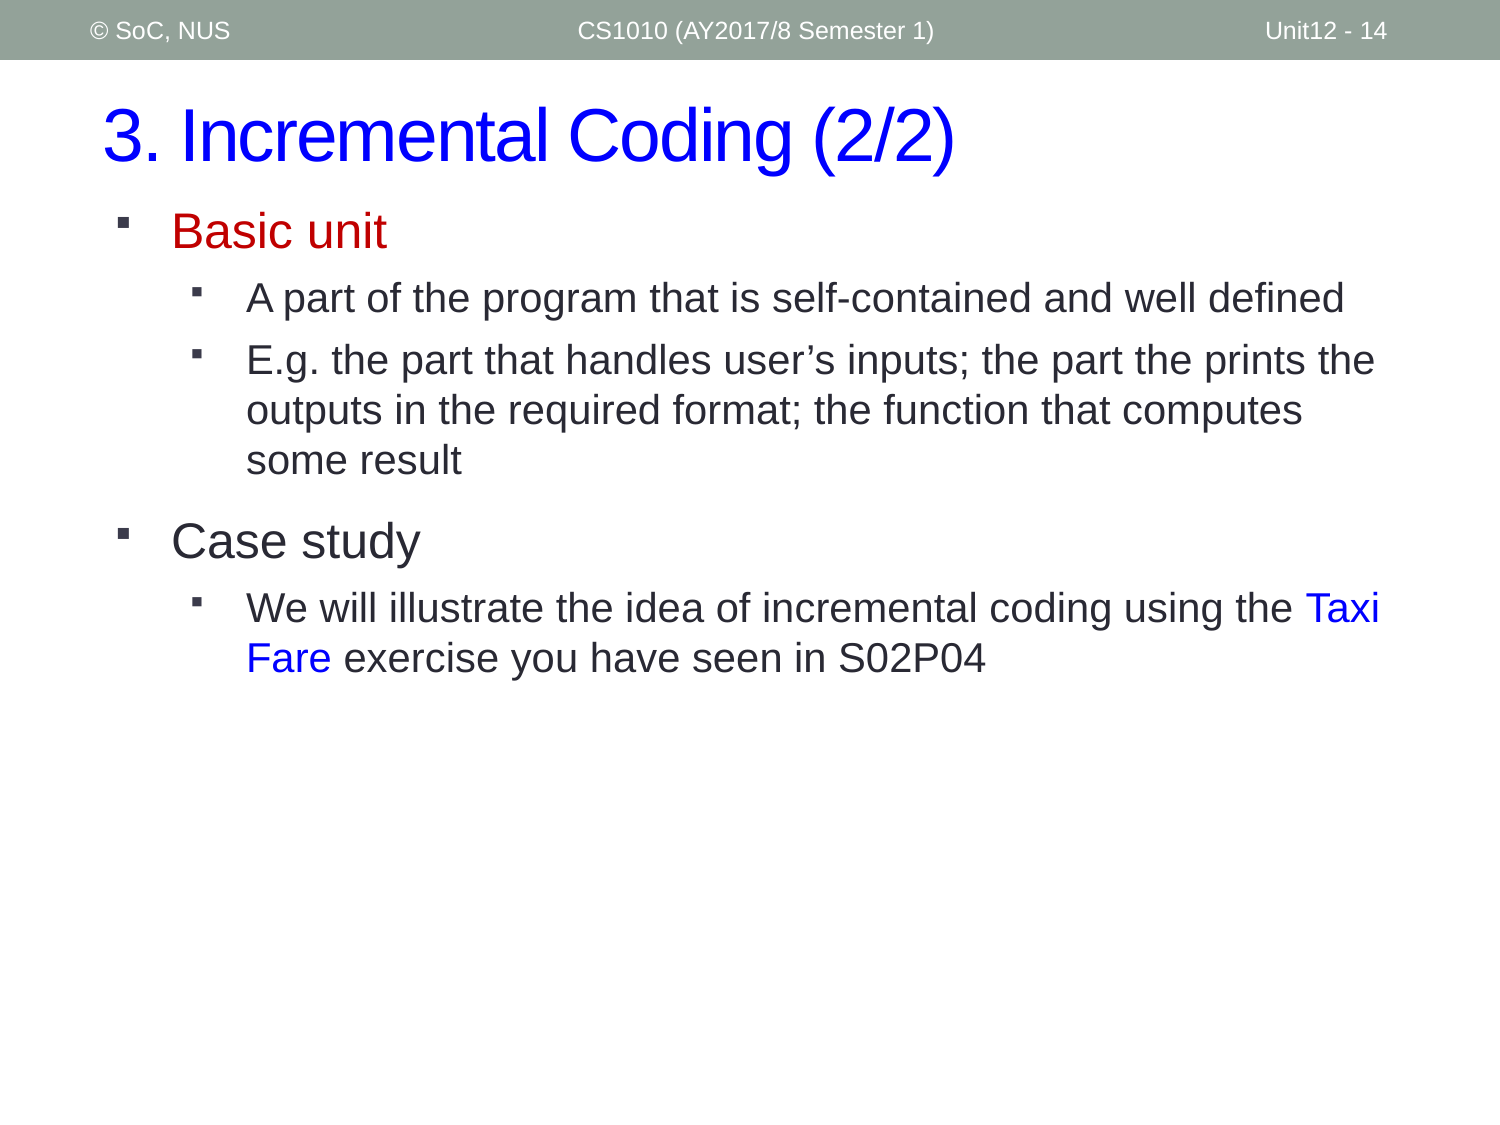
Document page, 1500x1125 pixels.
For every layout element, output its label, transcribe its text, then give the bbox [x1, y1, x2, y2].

slide_number Unit12 - 14 [1250, 3, 1425, 57]
footer CS1010 (AY2017/8 Semester 1) [562, 3, 1238, 57]
slide_number © SoC, NUS [75, 3, 550, 57]
text_box Basic unit A part of the program that is self-contained and well defined E.g. the part that handles user’s inputs; the part the prints the outputs in the required format; the function that computes some result Case study We will illustrate the idea of incremental coding using the Taxi Fare exercise you have seen in S02P04 [99, 190, 1398, 1073]
title 3. Incremental Coding (2/2) [87, 62, 1463, 200]
